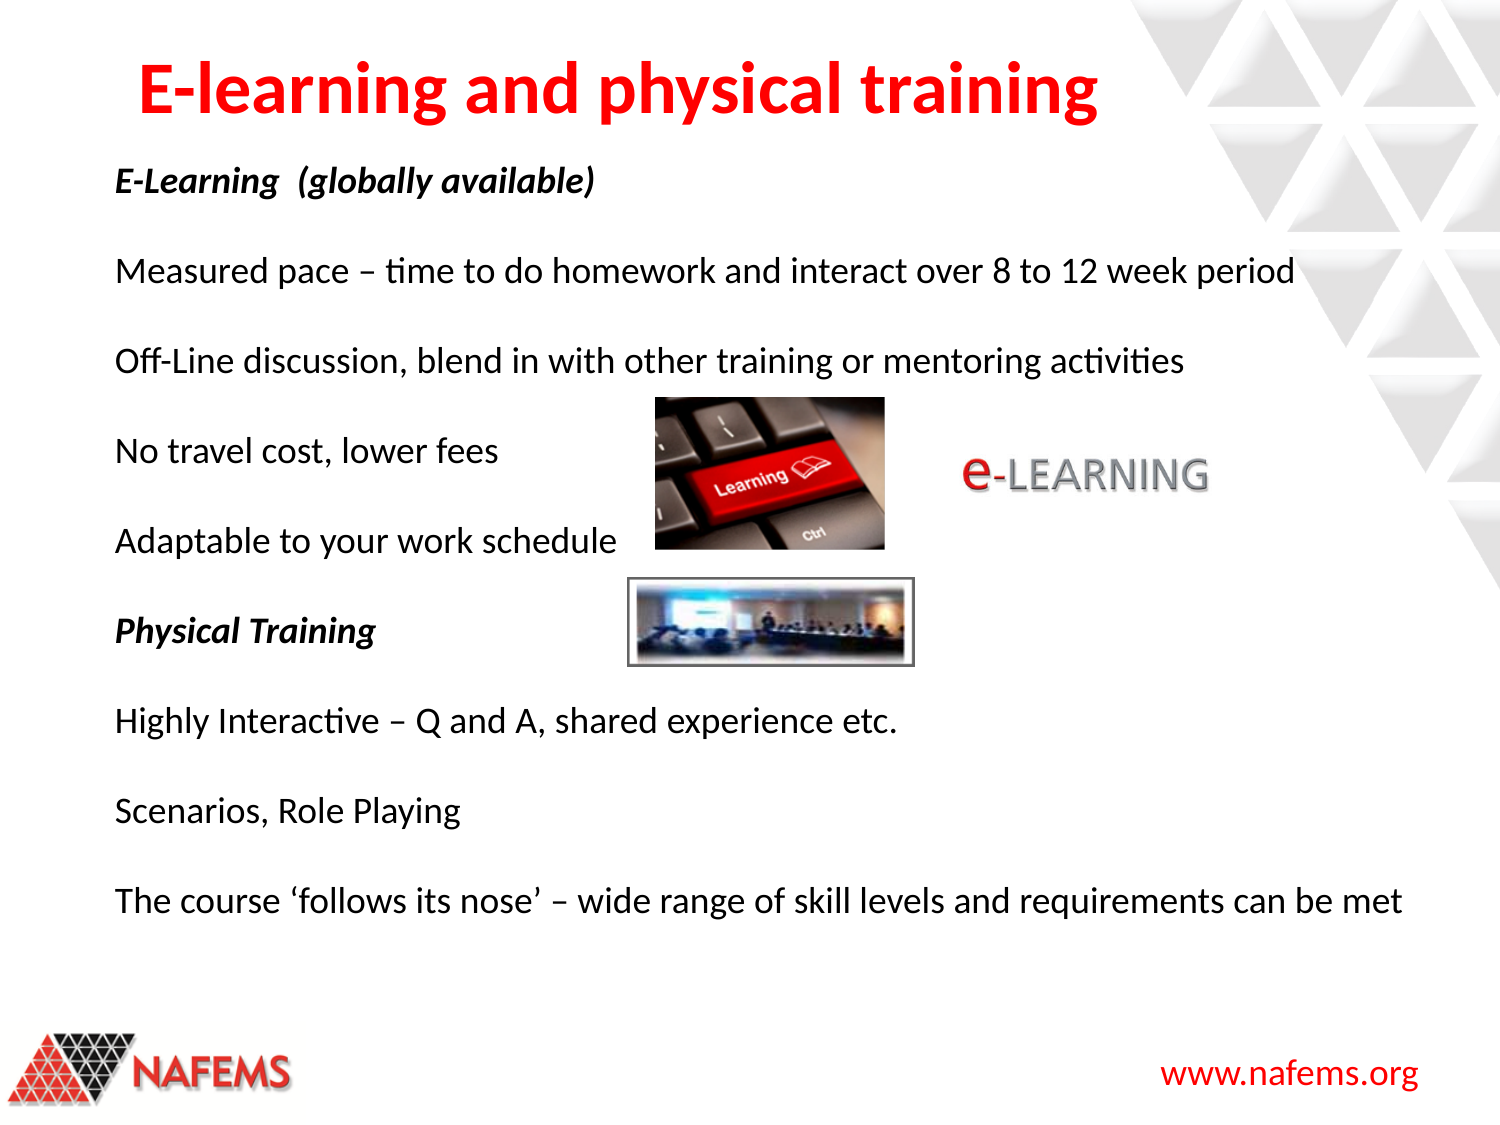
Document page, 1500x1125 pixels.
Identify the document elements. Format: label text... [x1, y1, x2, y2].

text_box E-Learning (globally available) Measured pace – time to do homework and interact over 8 to 12 week period Off-Line discussion, blend in with other training or mentoring activities No travel cost, lower fees Adaptable to your work schedule Physical Training Highly Interactive – Q and A, shared experience etc. Scenarios, Role Playing The course ‘follows its nose’ – wide range of skill levels and requirements can be met [100, 148, 1438, 929]
picture [0, 1021, 306, 1125]
title E-learning and physical training [123, 30, 1278, 138]
picture [950, 448, 1235, 500]
picture [627, 577, 915, 667]
picture [655, 396, 887, 551]
